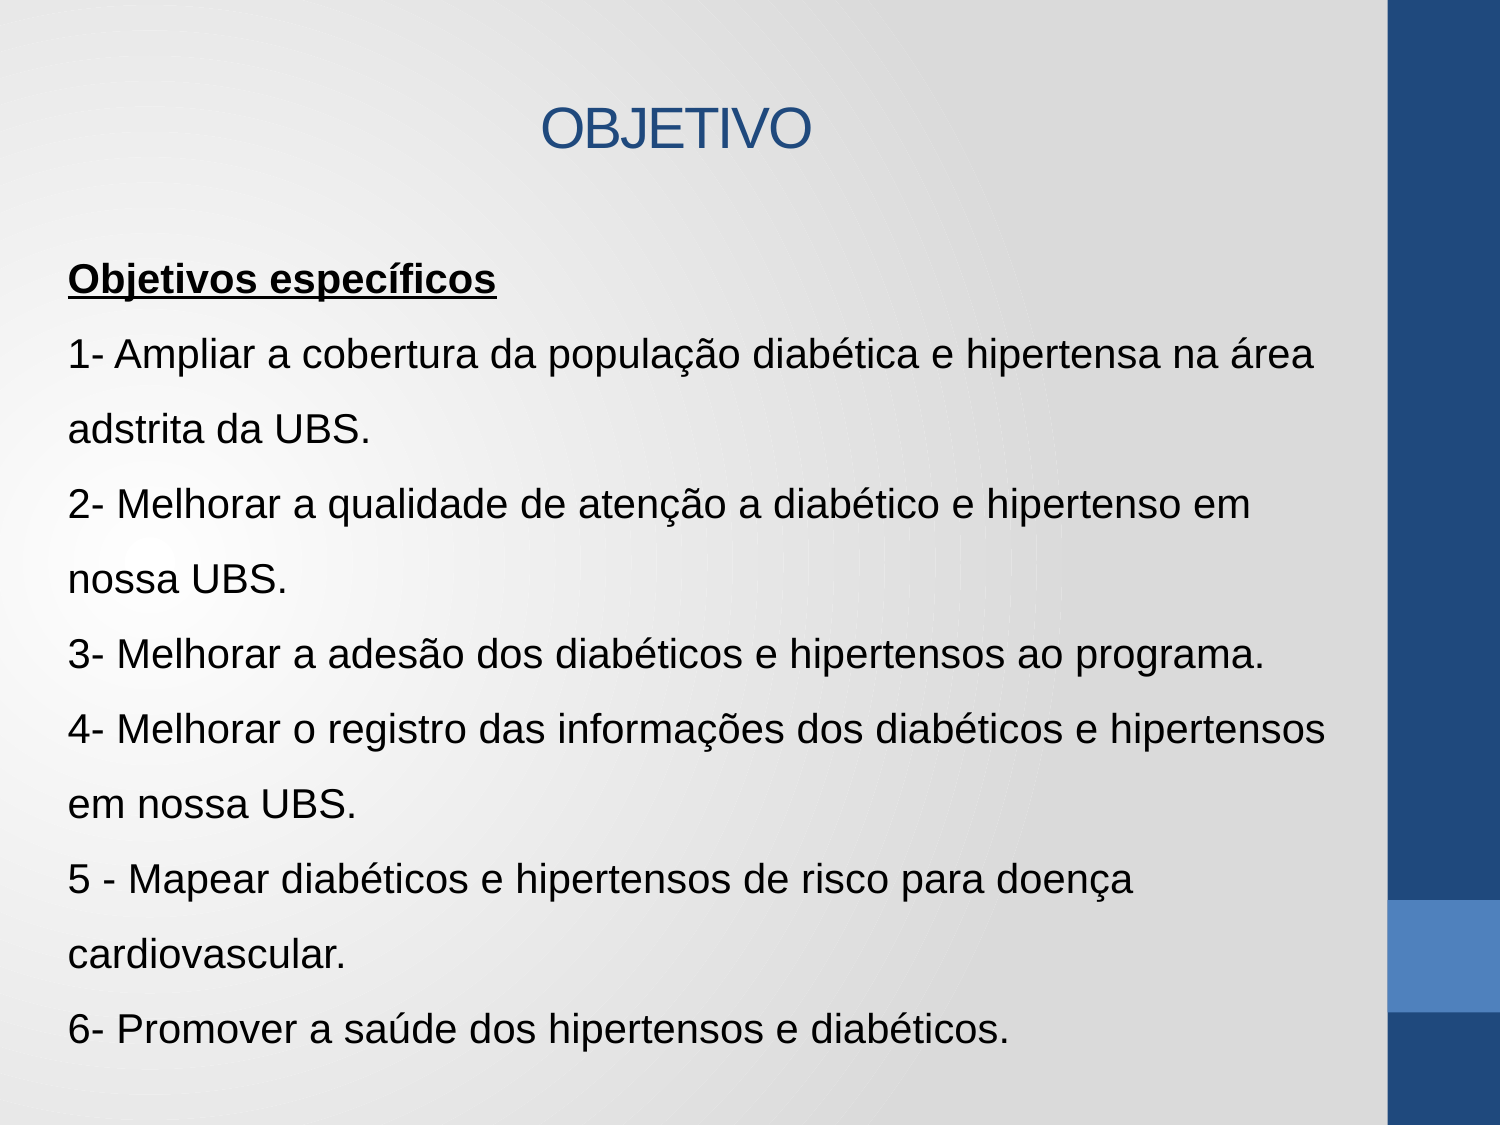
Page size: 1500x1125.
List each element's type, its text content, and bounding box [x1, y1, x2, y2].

text_box Objetivos específicos 1- Ampliar a cobertura da população diabética e hipertensa na área adstrita da UBS. 2- Melhorar a qualidade de atenção a diabético e hipertenso em nossa UBS. 3- Melhorar a adesão dos diabéticos e hipertensos ao programa. 4- Melhorar o registro das informações dos diabéticos e hipertensos em nossa UBS. 5 - Mapear diabéticos e hipertensos de risco para doença cardiovascular. 6- Promover a saúde dos hipertensos e diabéticos. [53, 219, 1353, 1060]
title OBJETIVO [525, 30, 892, 219]
